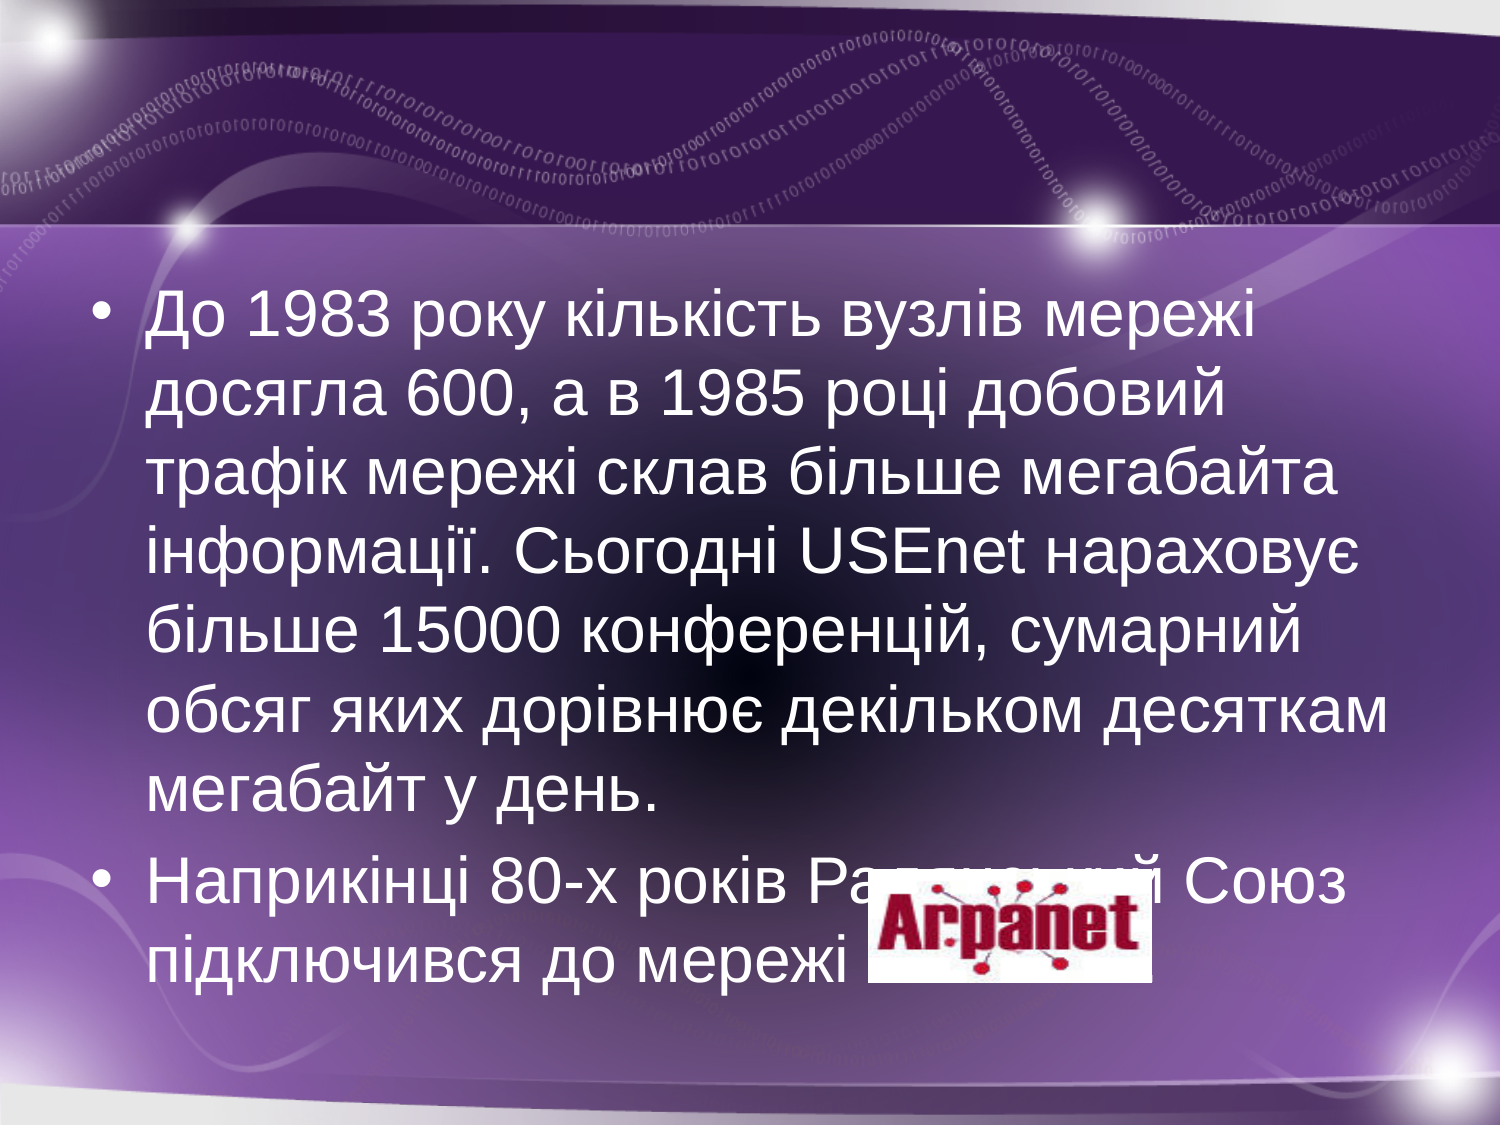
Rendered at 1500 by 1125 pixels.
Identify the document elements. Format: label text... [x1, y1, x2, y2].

list До 1983 року кількість вузлів мережі досягла 600, а в 1985 році добовий трафік мережі склав більше мегабайта інформації. Сьогодні USEnet нараховує більше 15000 конференцій, сумарний обсяг яких дорівнює декільком десяткам мегабайт у день. Наприкінці 80-х років Радянський Союз підключився до мережі APRAnet. [75, 262, 1425, 1005]
picture [0, 0, 1500, 1125]
